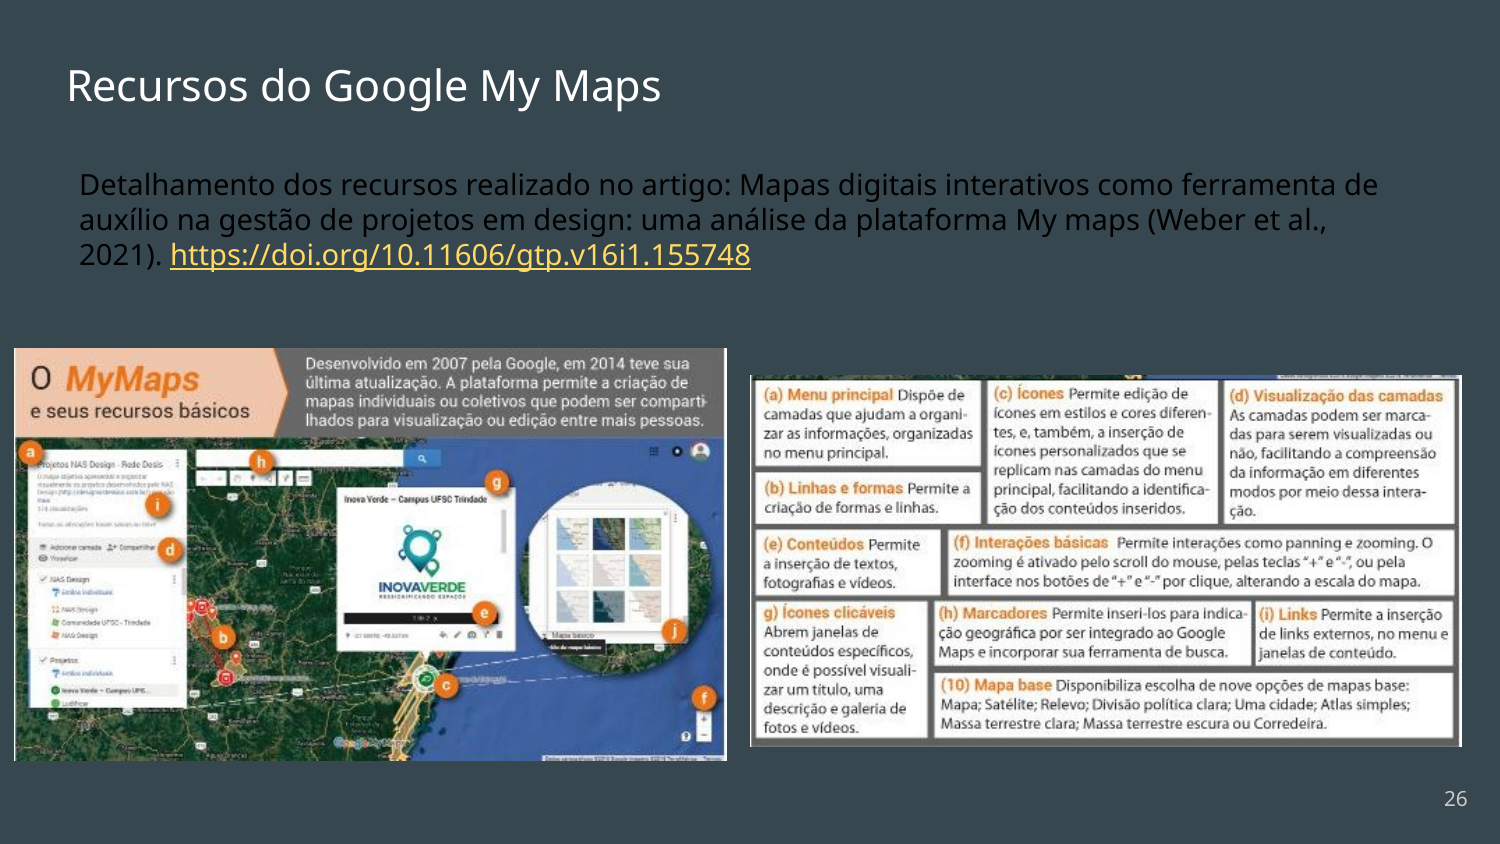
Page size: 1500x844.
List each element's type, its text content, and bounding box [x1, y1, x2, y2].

title Recursos do Google My Maps [51, 43, 706, 138]
slide_number 26 [1392, 767, 1483, 833]
picture [749, 374, 1462, 748]
text_box Detalhamento dos recursos realizado no artigo: Mapas digitais interativos como ferramenta de auxílio na gestão de projetos em design: uma análise da plataforma My maps (Weber et al., 2021). https://doi.org/10.11606/gtp.v16i1.155748 [64, 151, 1400, 327]
picture [13, 348, 727, 761]
